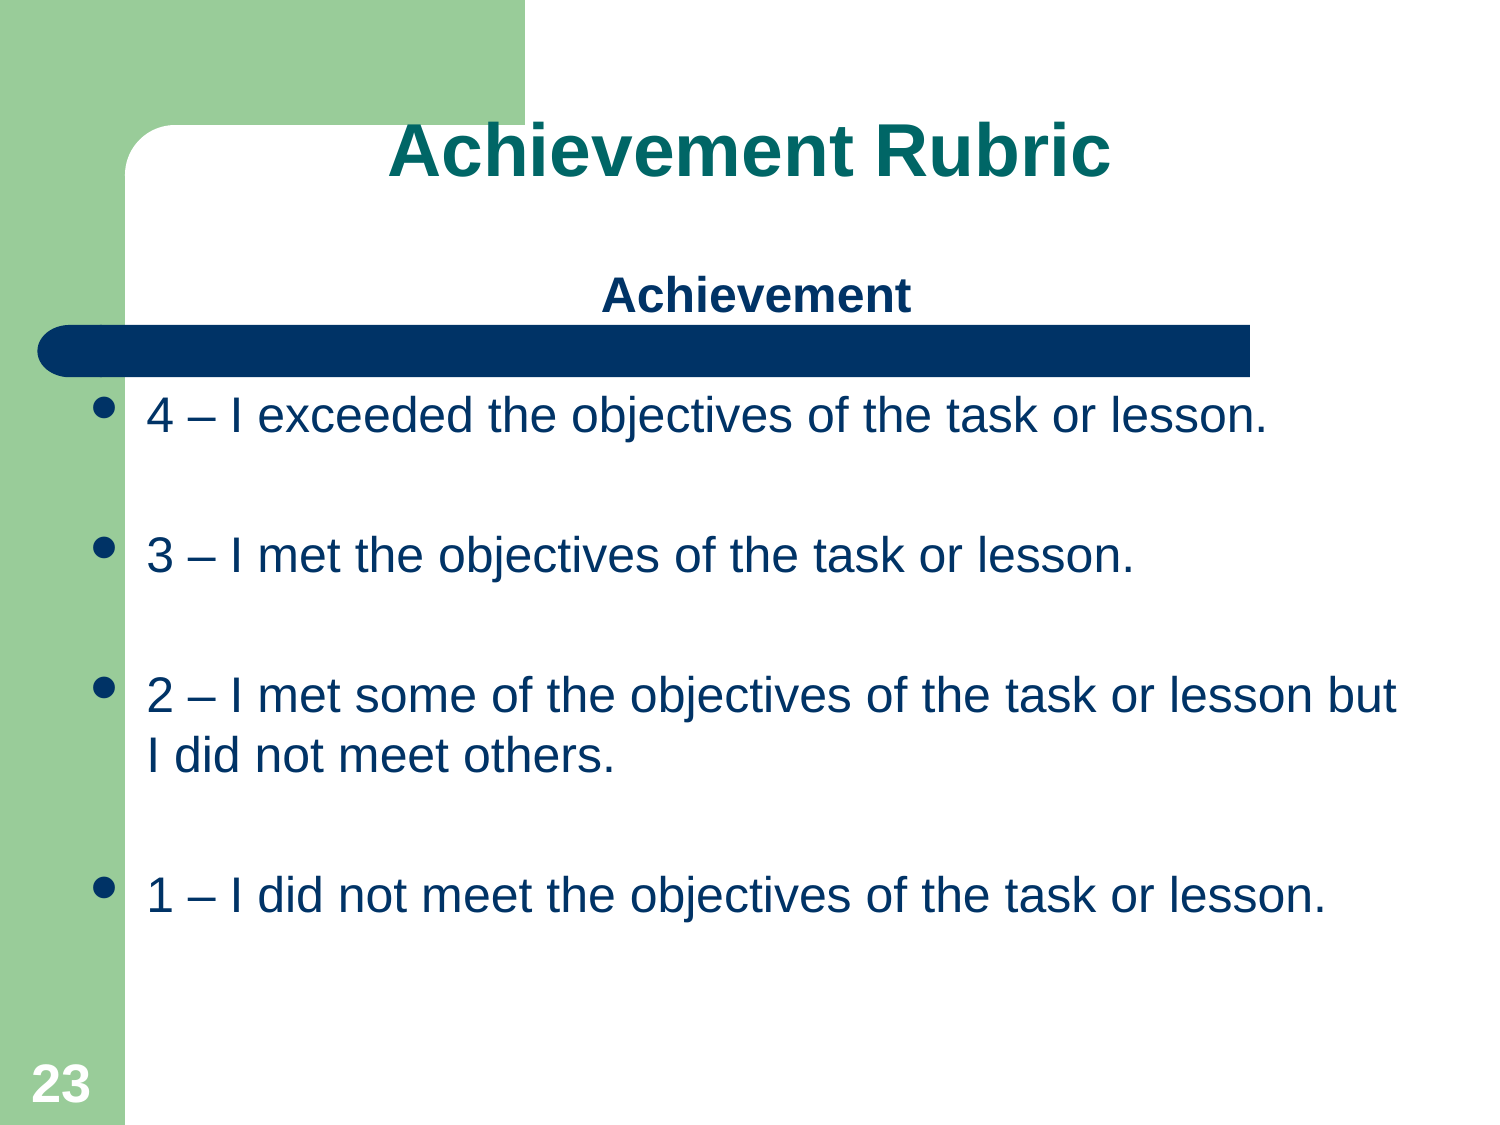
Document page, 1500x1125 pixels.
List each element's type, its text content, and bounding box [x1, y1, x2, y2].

list Achievement [87, 224, 1426, 331]
list 4 – I exceeded the objectives of the task or lesson. 3 – I met the objectives of the task or lesson. 2 – I met some of the objectives of the task or lesson but I did not meet others. 1 – I did not meet the objectives of the task or lesson. [74, 374, 1426, 1026]
title Achievement Rubric [74, 44, 1426, 201]
slide_number 23 [13, 1040, 111, 1122]
